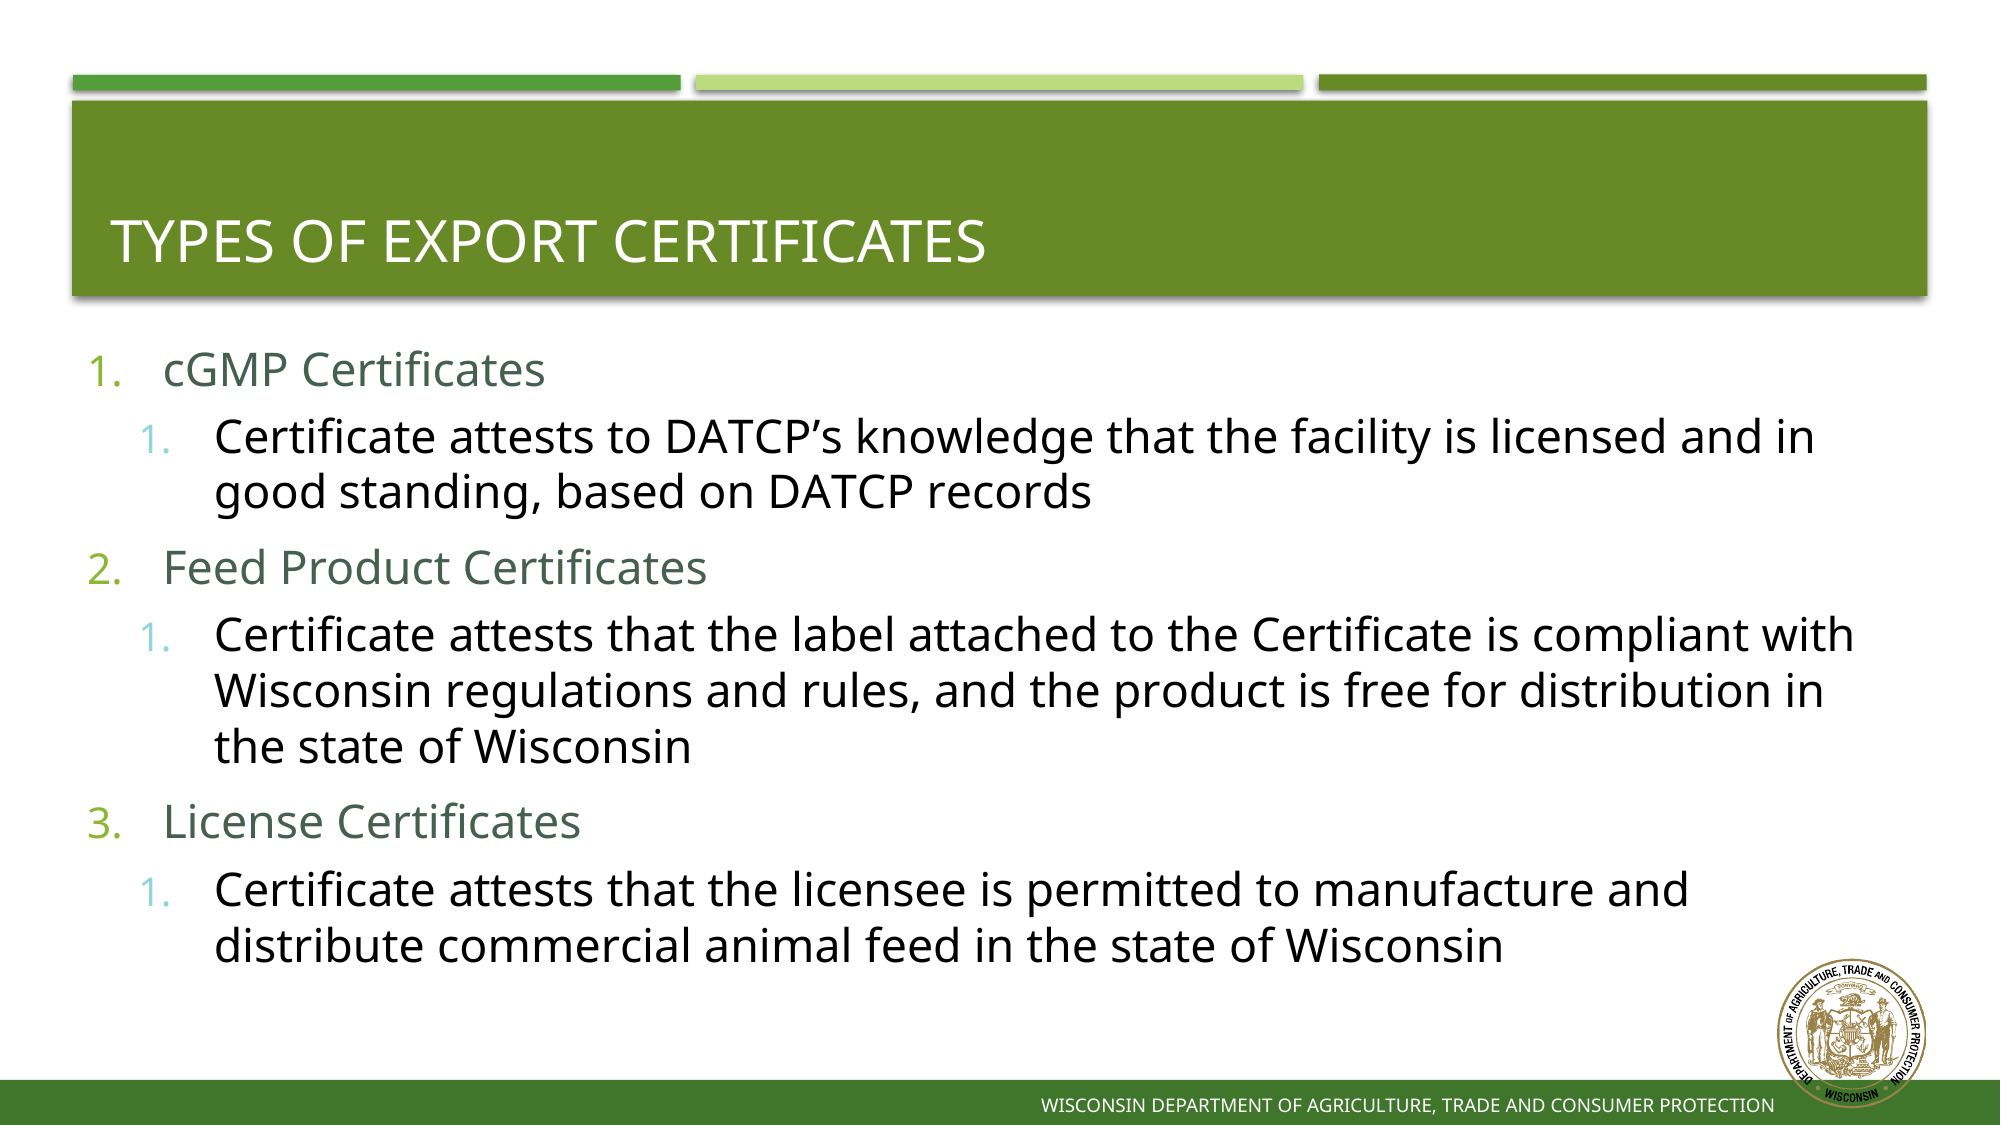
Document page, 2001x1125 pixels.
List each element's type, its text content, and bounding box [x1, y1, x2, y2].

list cGMP Certificates Certificate attests to DATCP’s knowledge that the facility is licensed and in good standing, based on DATCP records Feed Product Certificates Certificate attests that the label attached to the Certificate is compliant with Wisconsin regulations and rules, and the product is free for distribution in the state of Wisconsin License Certificates Certificate attests that the licensee is permitted to manufacture and distribute commercial animal feed in the state of Wisconsin [72, 335, 1922, 985]
title Types of export certificates [95, 115, 1905, 282]
